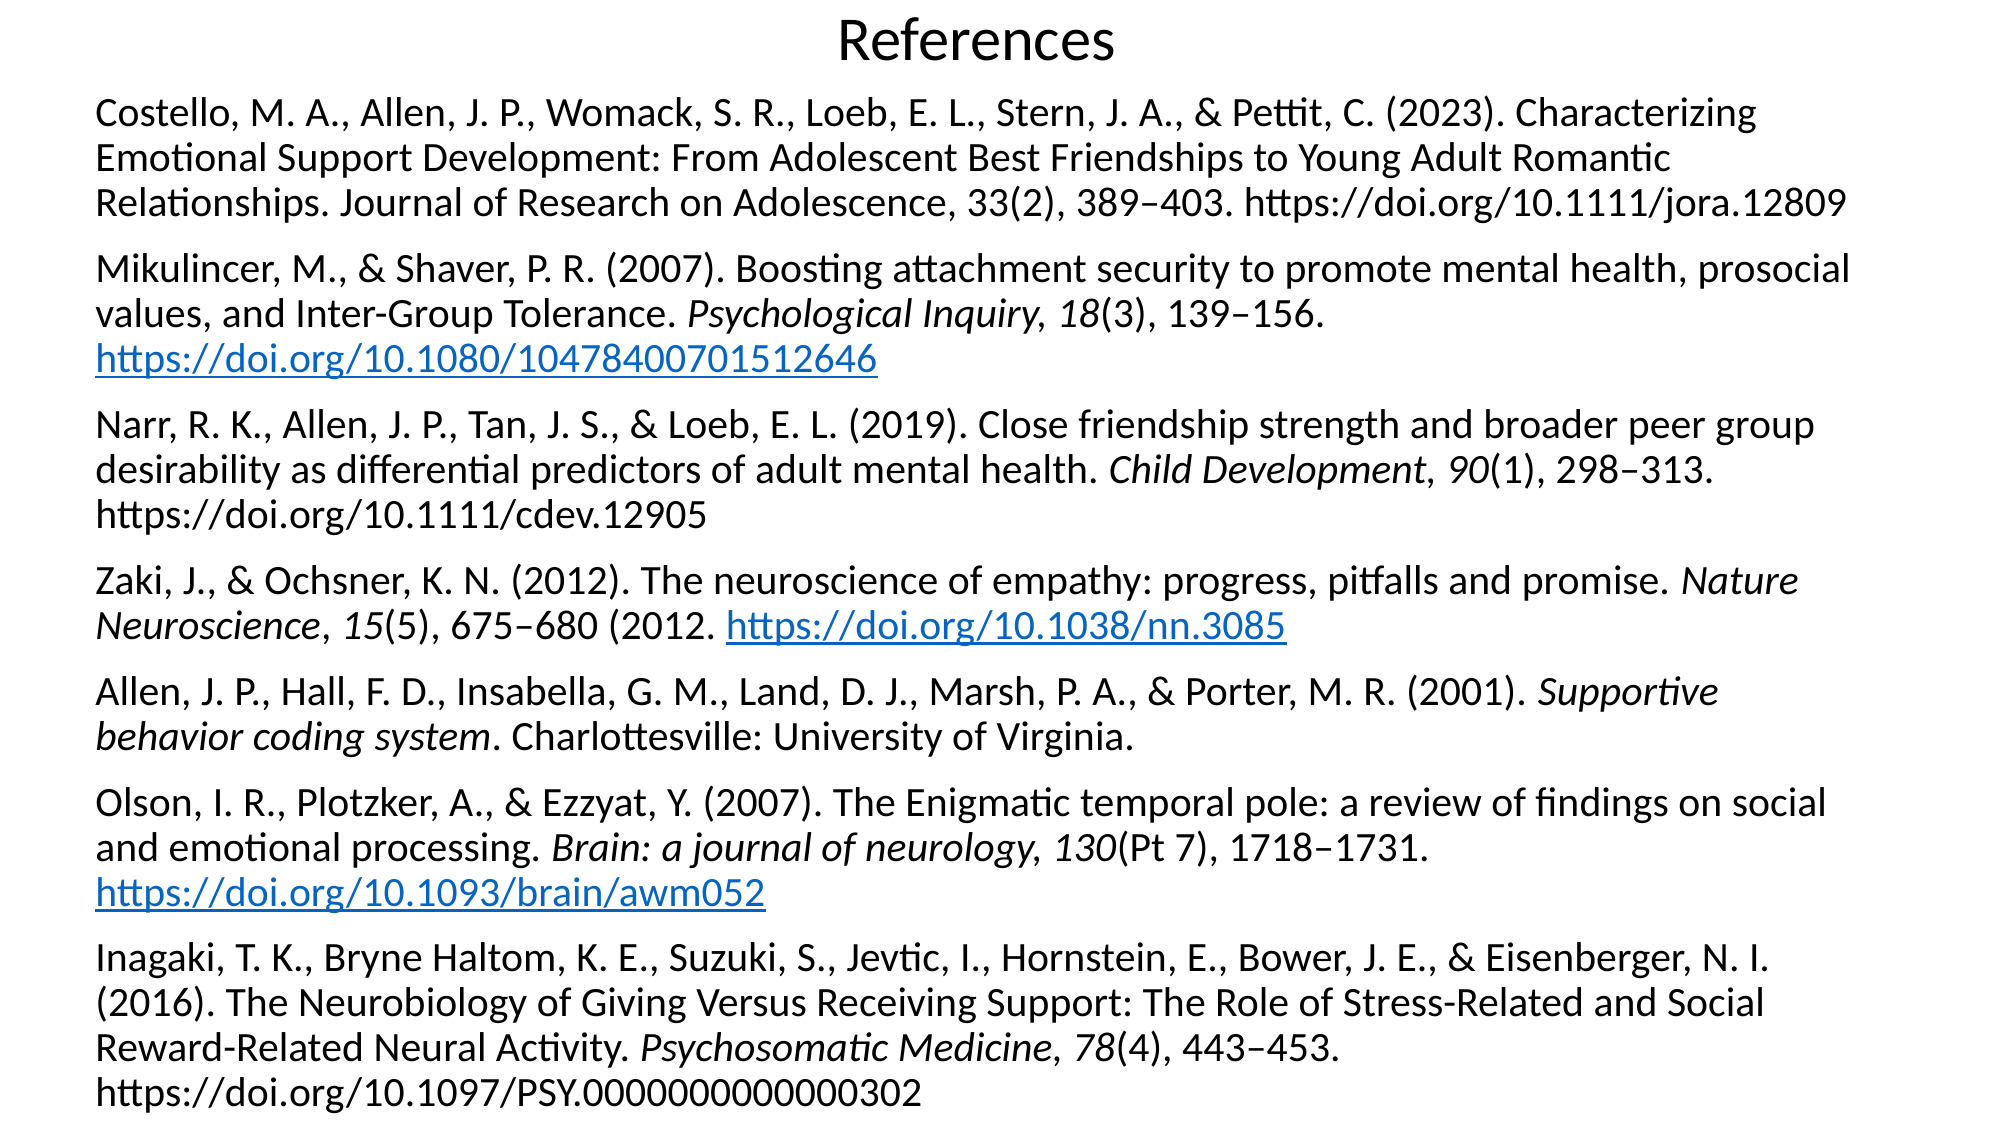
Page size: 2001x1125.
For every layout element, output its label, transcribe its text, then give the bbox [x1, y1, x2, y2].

list Costello, M. A., Allen, J. P., Womack, S. R., Loeb, E. L., Stern, J. A., & Pettit, C. (2023). Characterizing Emotional Support Development: From Adolescent Best Friendships to Young Adult Romantic Relationships. Journal of Research on Adolescence, 33(2), 389–403. https://doi.org/10.1111/jora.12809 Mikulincer, M., & Shaver, P. R. (2007). Boosting attachment security to promote mental health, prosocial values, and Inter-Group Tolerance. Psychological Inquiry, 18(3), 139–156. https://doi.org/10.1080/10478400701512646 Narr, R. K., Allen, J. P., Tan, J. S., & Loeb, E. L. (2019). Close friendship strength and broader peer group desirability as differential predictors of adult mental health. Child Development, 90(1), 298–313. https://doi.org/10.1111/cdev.12905 Zaki, J., & Ochsner, K. N. (2012). The neuroscience of empathy: progress, pitfalls and promise. Nature Neuroscience, 15(5), 675–680 (2012. https://doi.org/10.1038/nn.3085 Allen, J. P., Hall, F. D., Insabella, G. M., Land, D. J., Marsh, P. A., & Porter, M. R. (2001). Supportive behavior coding system. Charlottesville: University of Virginia. Olson, I. R., Plotzker, A., & Ezzyat, Y. (2007). The Enigmatic temporal pole: a review of findings on social and emotional processing. Brain: a journal of neurology, 130(Pt 7), 1718–1731. https://doi.org/10.1093/brain/awm052 Inagaki, T. K., Bryne Haltom, K. E., Suzuki, S., Jevtic, I., Hornstein, E., Bower, J. E., & Eisenberger, N. I. (2016). The Neurobiology of Giving Versus Receiving Support: The Role of Stress-Related and Social Reward-Related Neural Activity. Psychosomatic Medicine, 78(4), 443–453. https://doi.org/10.1097/PSY.0000000000000302 [80, 83, 1874, 994]
title References [114, 0, 1840, 83]
